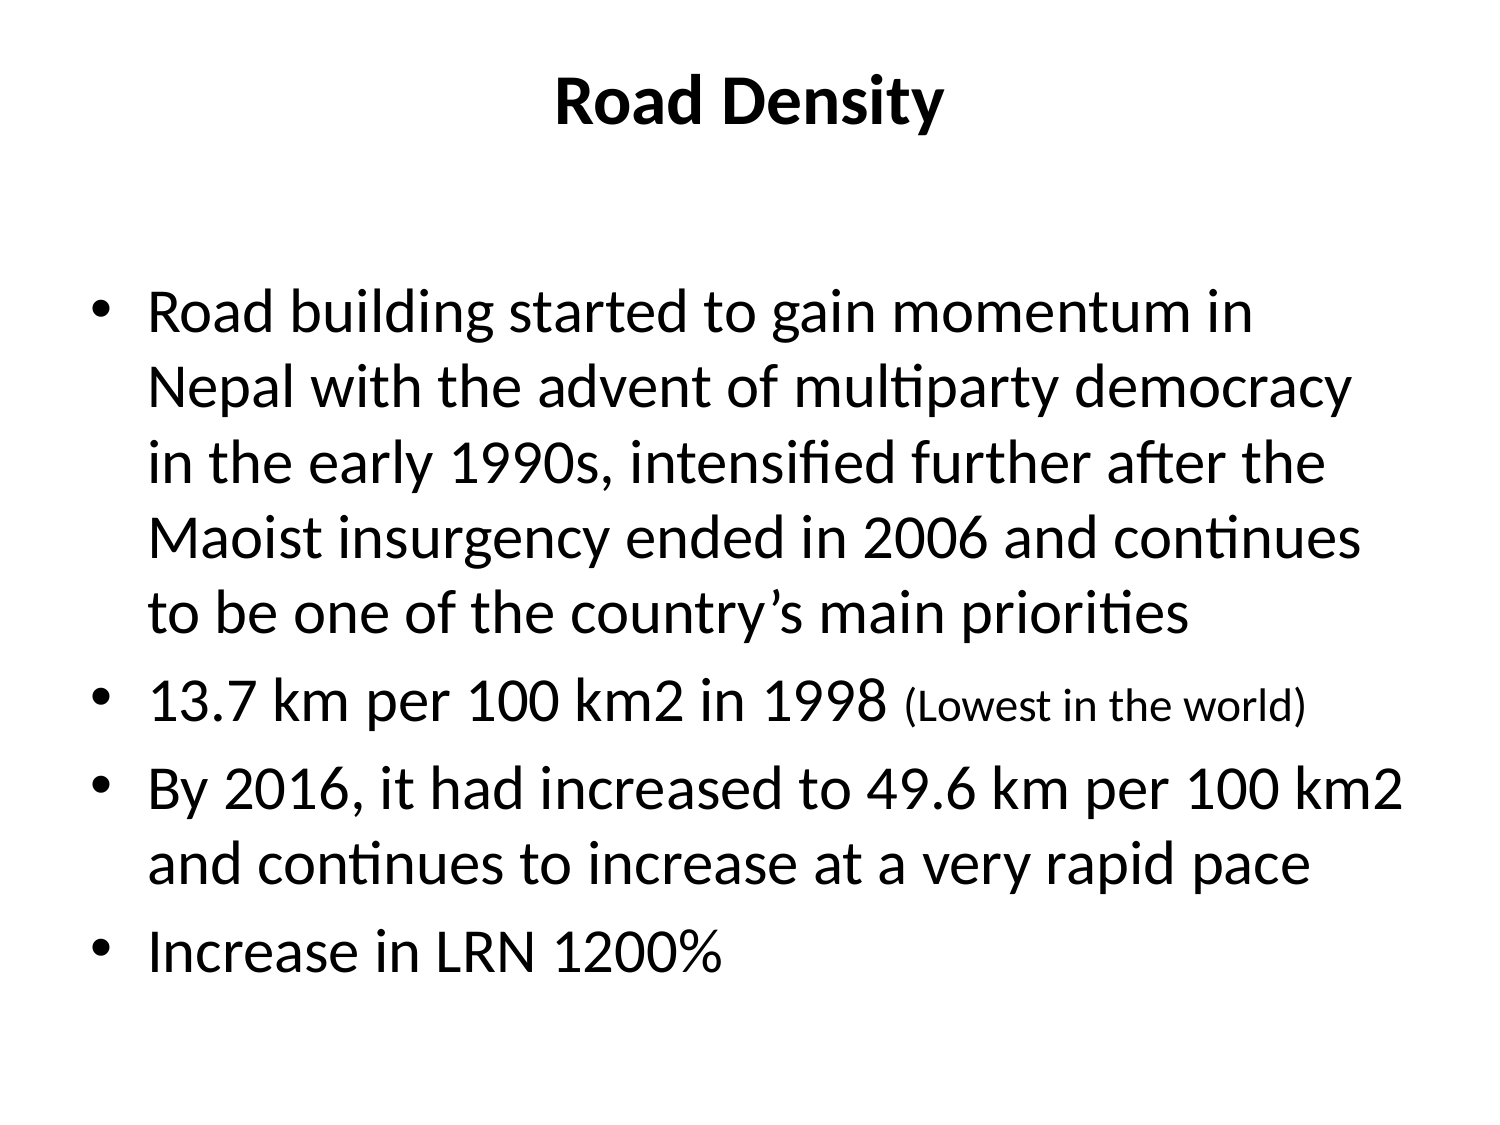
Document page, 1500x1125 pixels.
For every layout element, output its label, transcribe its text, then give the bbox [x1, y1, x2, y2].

list Road building started to gain momentum in Nepal with the advent of multiparty democracy in the early 1990s, intensified further after the Maoist insurgency ended in 2006 and continues to be one of the country’s main priorities 13.7 km per 100 km2 in 1998 (Lowest in the world) By 2016, it had increased to 49.6 km per 100 km2 and continues to increase at a very rapid pace Increase in LRN 1200% [75, 262, 1425, 1005]
title Road Density [75, 45, 1425, 233]
